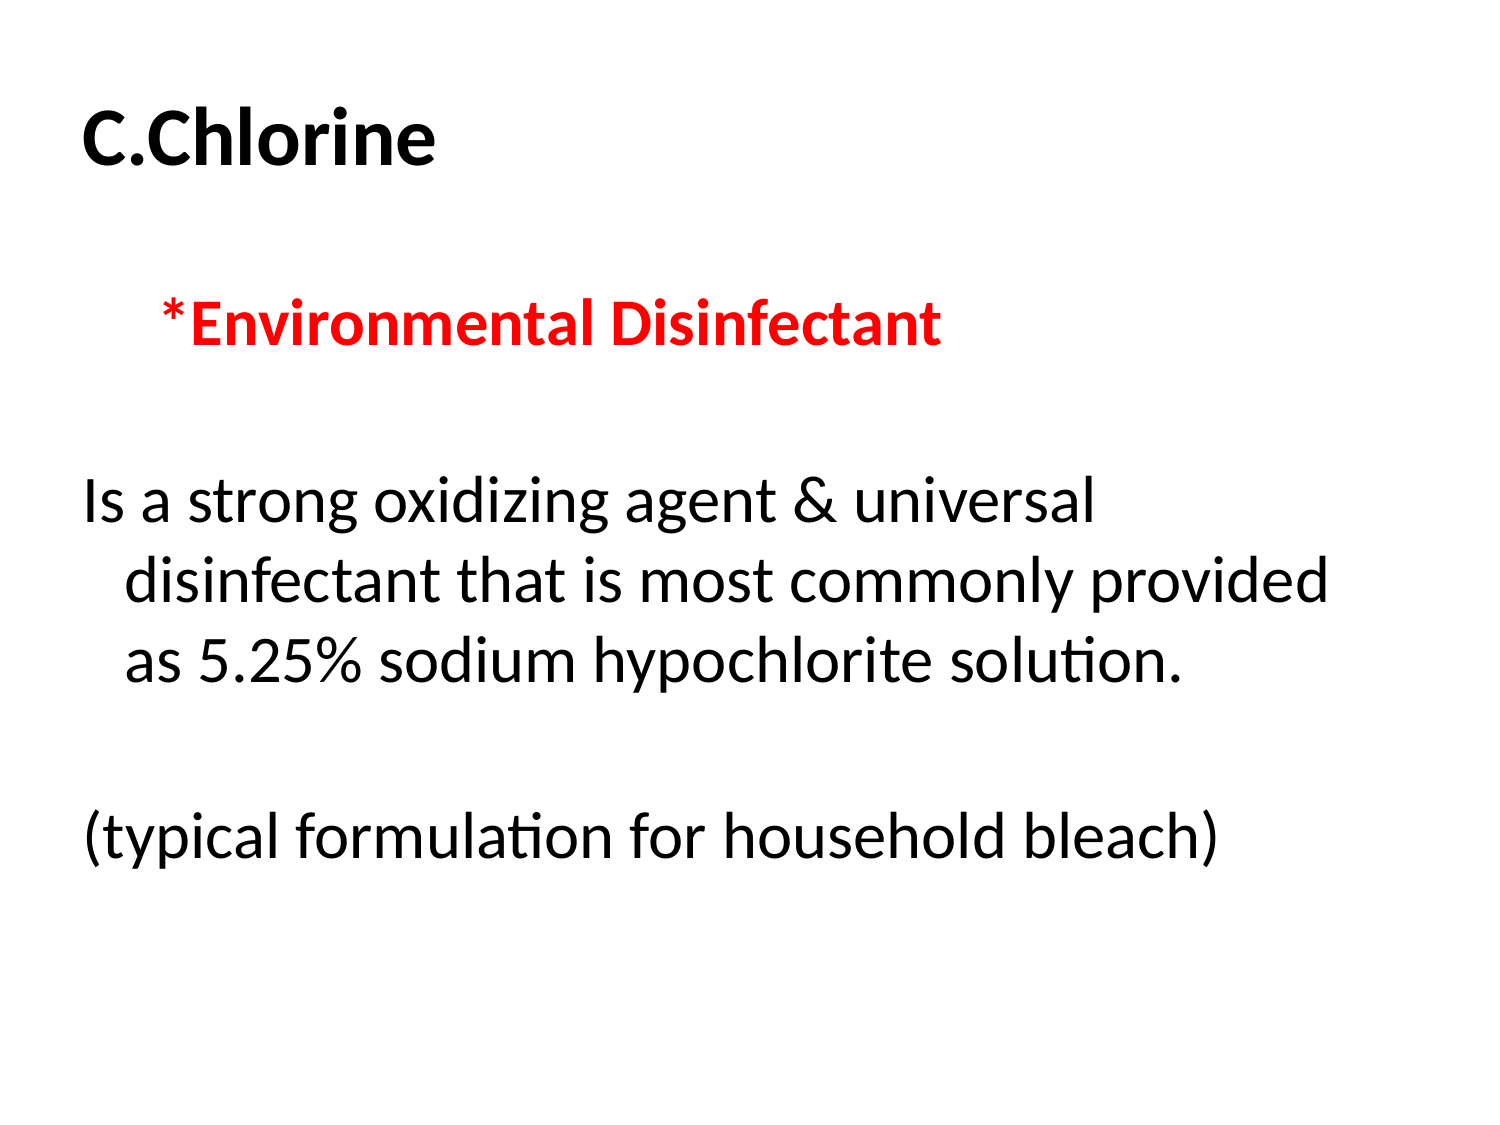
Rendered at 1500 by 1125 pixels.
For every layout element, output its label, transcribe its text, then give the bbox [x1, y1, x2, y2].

list C.Chlorine *Environmental Disinfectant Is a strong oxidizing agent & universal disinfectant that is most commonly provided as 5.25% sodium hypochlorite solution. (typical formulation for household bleach) [50, 75, 1400, 1013]
